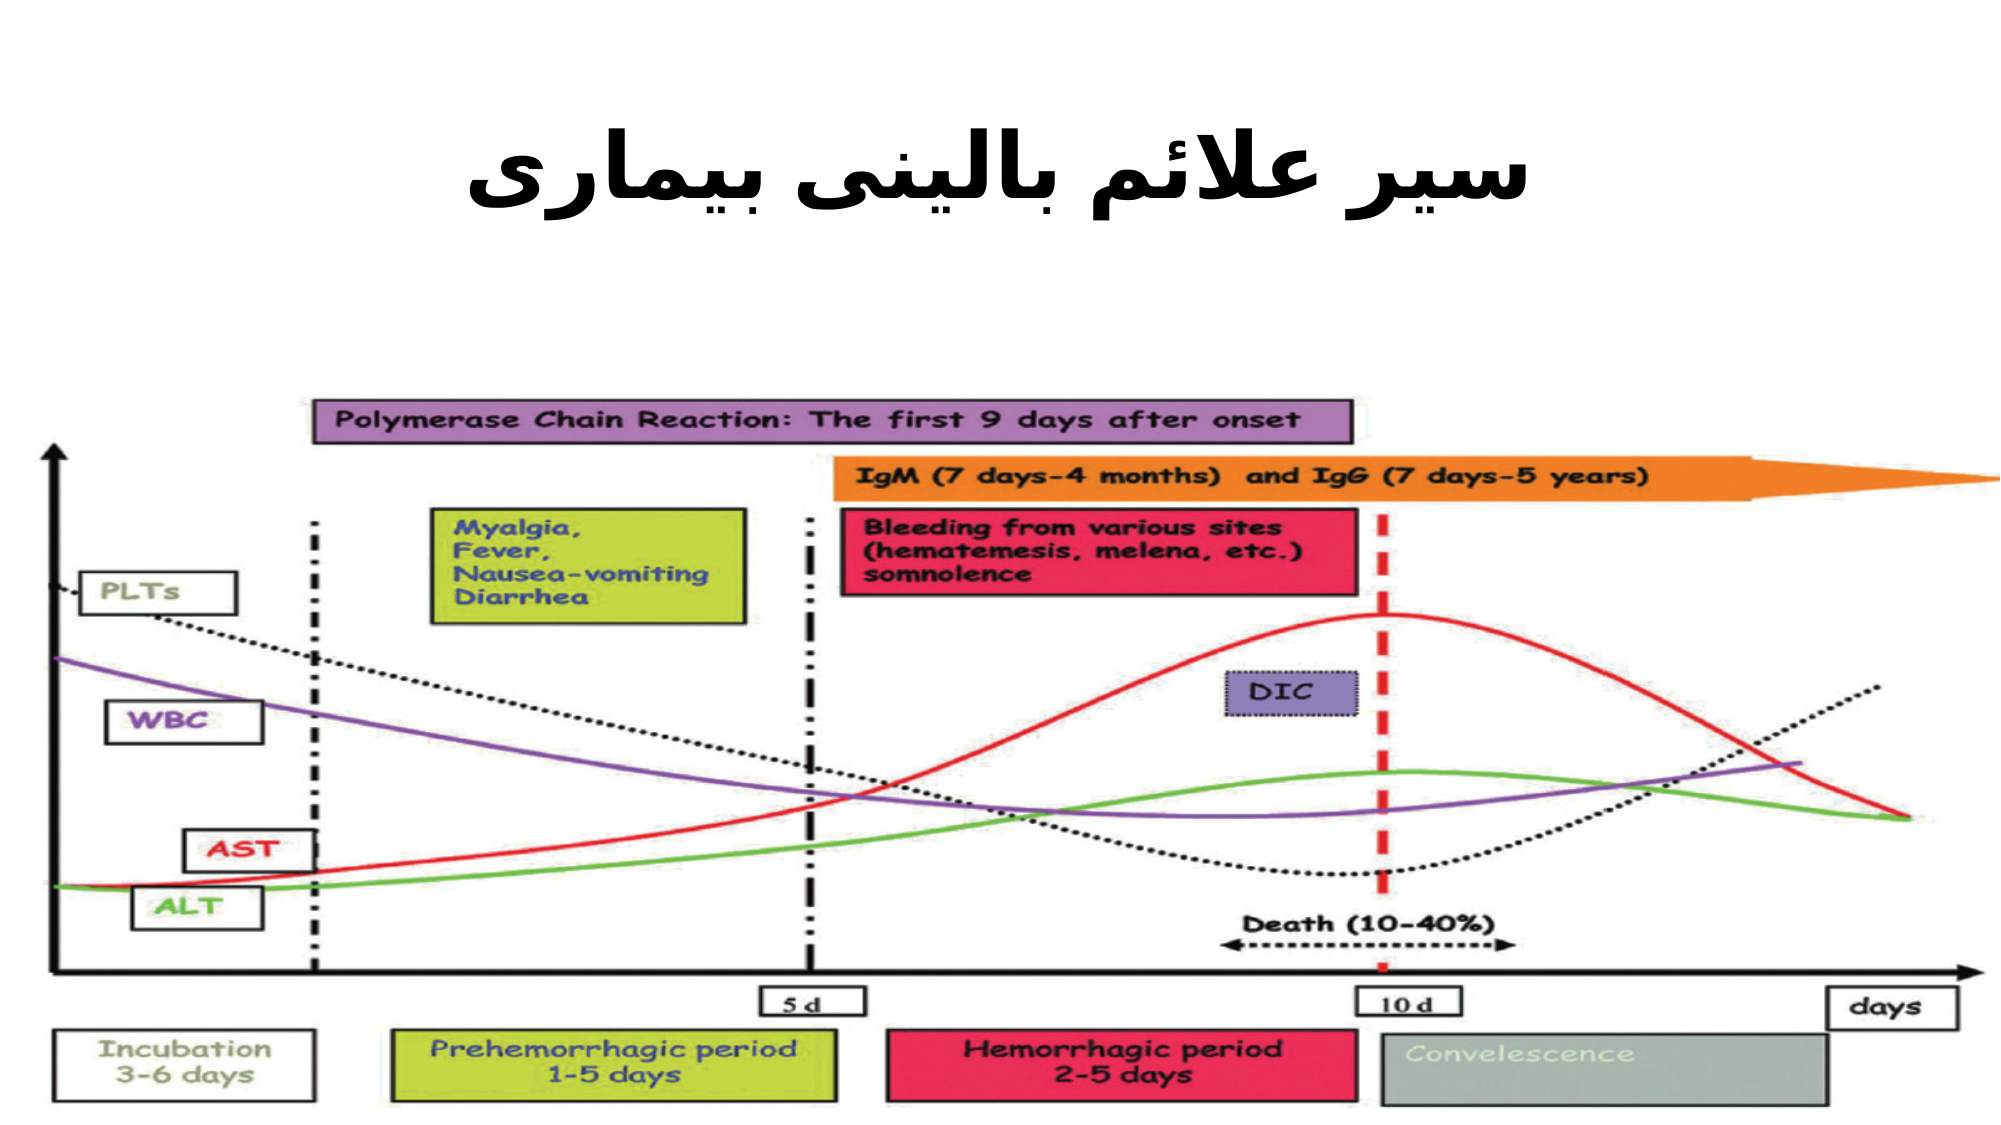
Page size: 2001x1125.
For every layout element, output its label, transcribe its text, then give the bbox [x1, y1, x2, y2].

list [0, 305, 2000, 1125]
title سیر علائم بالینی بیماری [137, 59, 1863, 278]
